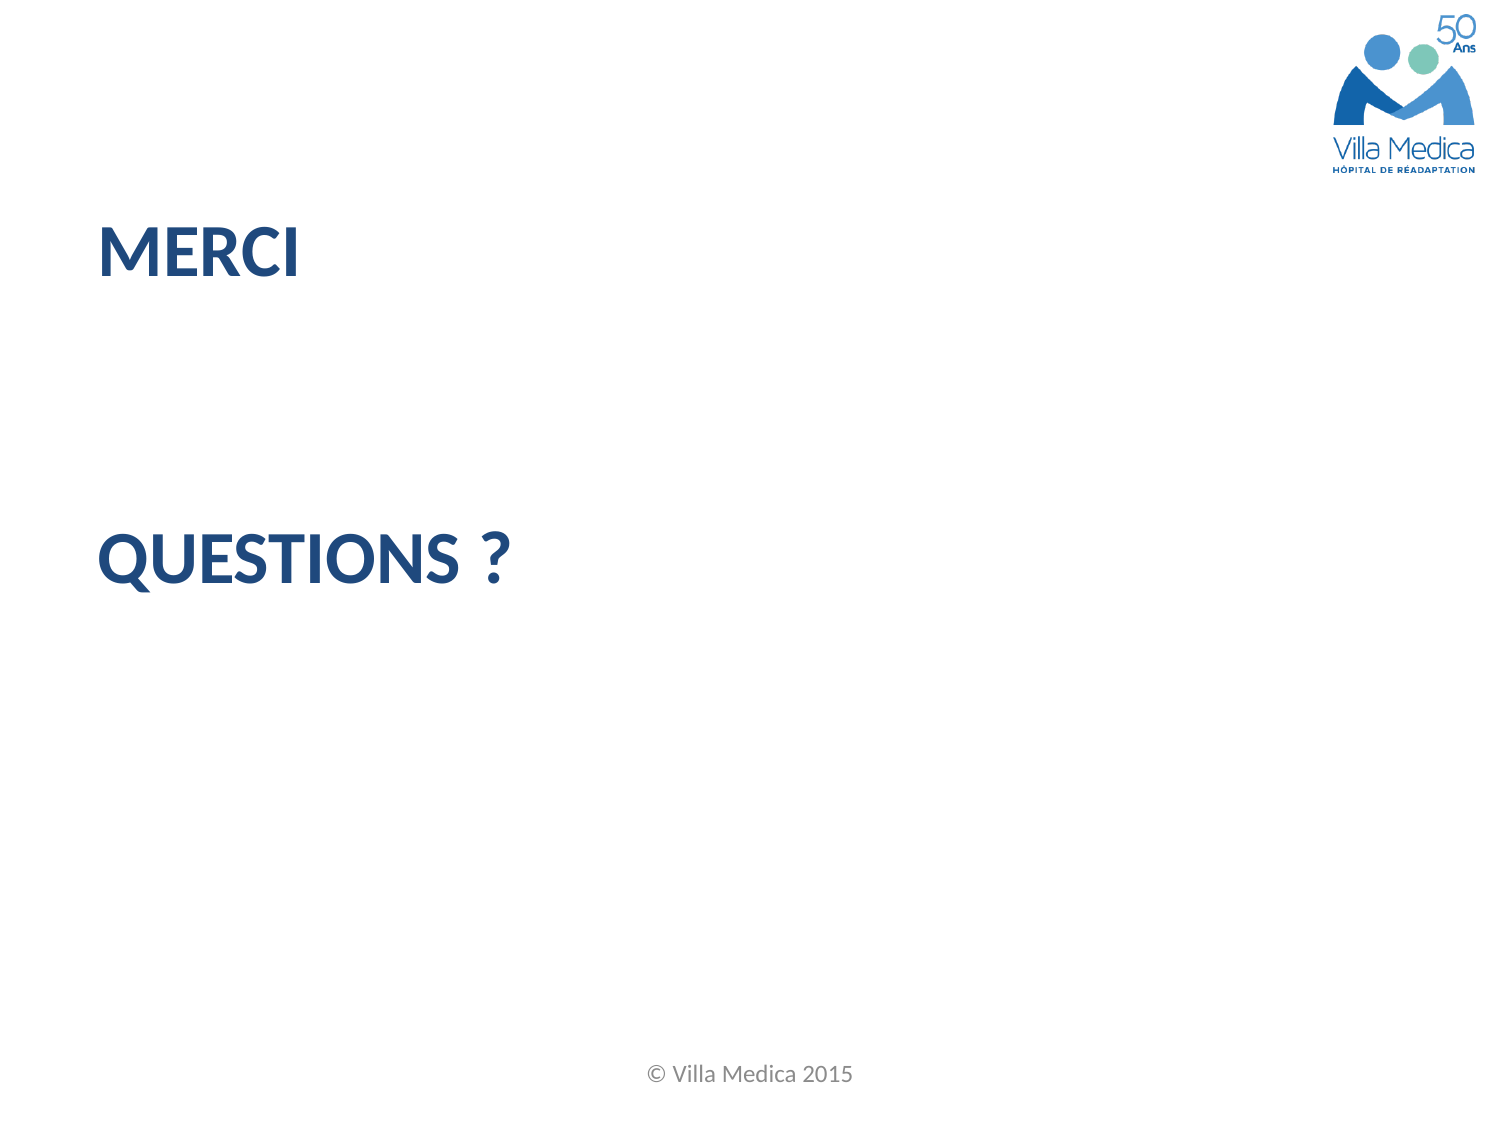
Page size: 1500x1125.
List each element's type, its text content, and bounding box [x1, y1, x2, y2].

picture [1333, 14, 1476, 174]
text_box MERCI [82, 194, 1063, 330]
footer © Villa Medica 2015 [512, 1042, 988, 1103]
text_box QUESTIONS ? [82, 501, 1063, 637]
